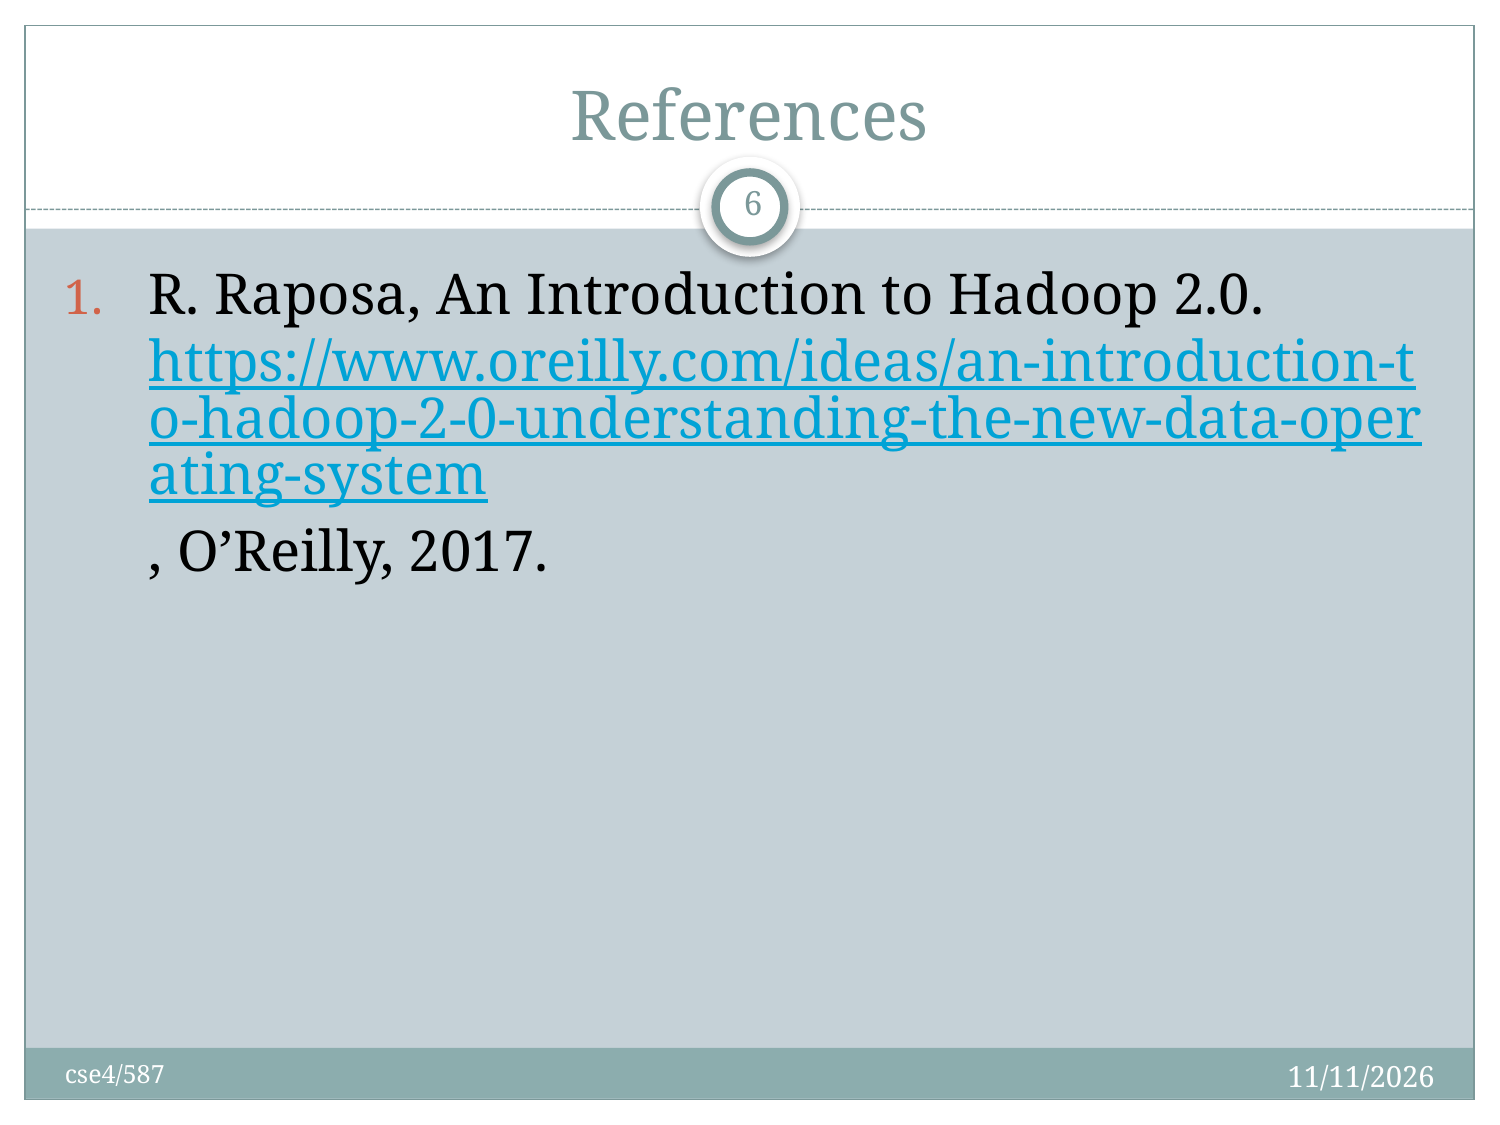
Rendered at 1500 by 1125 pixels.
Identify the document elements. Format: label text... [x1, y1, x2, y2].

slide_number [950, 1050, 1450, 1111]
slide_number 6 [715, 168, 791, 241]
footer cse4/587 [50, 1051, 638, 1112]
list R. Raposa, An Introduction to Hadoop 2.0. https://www.oreilly.com/ideas/an-introduction-to-hadoop-2-0-understanding-the-new-data-operating-system, O’Reilly, 2017. [49, 250, 1445, 1001]
title References [49, 37, 1450, 162]
